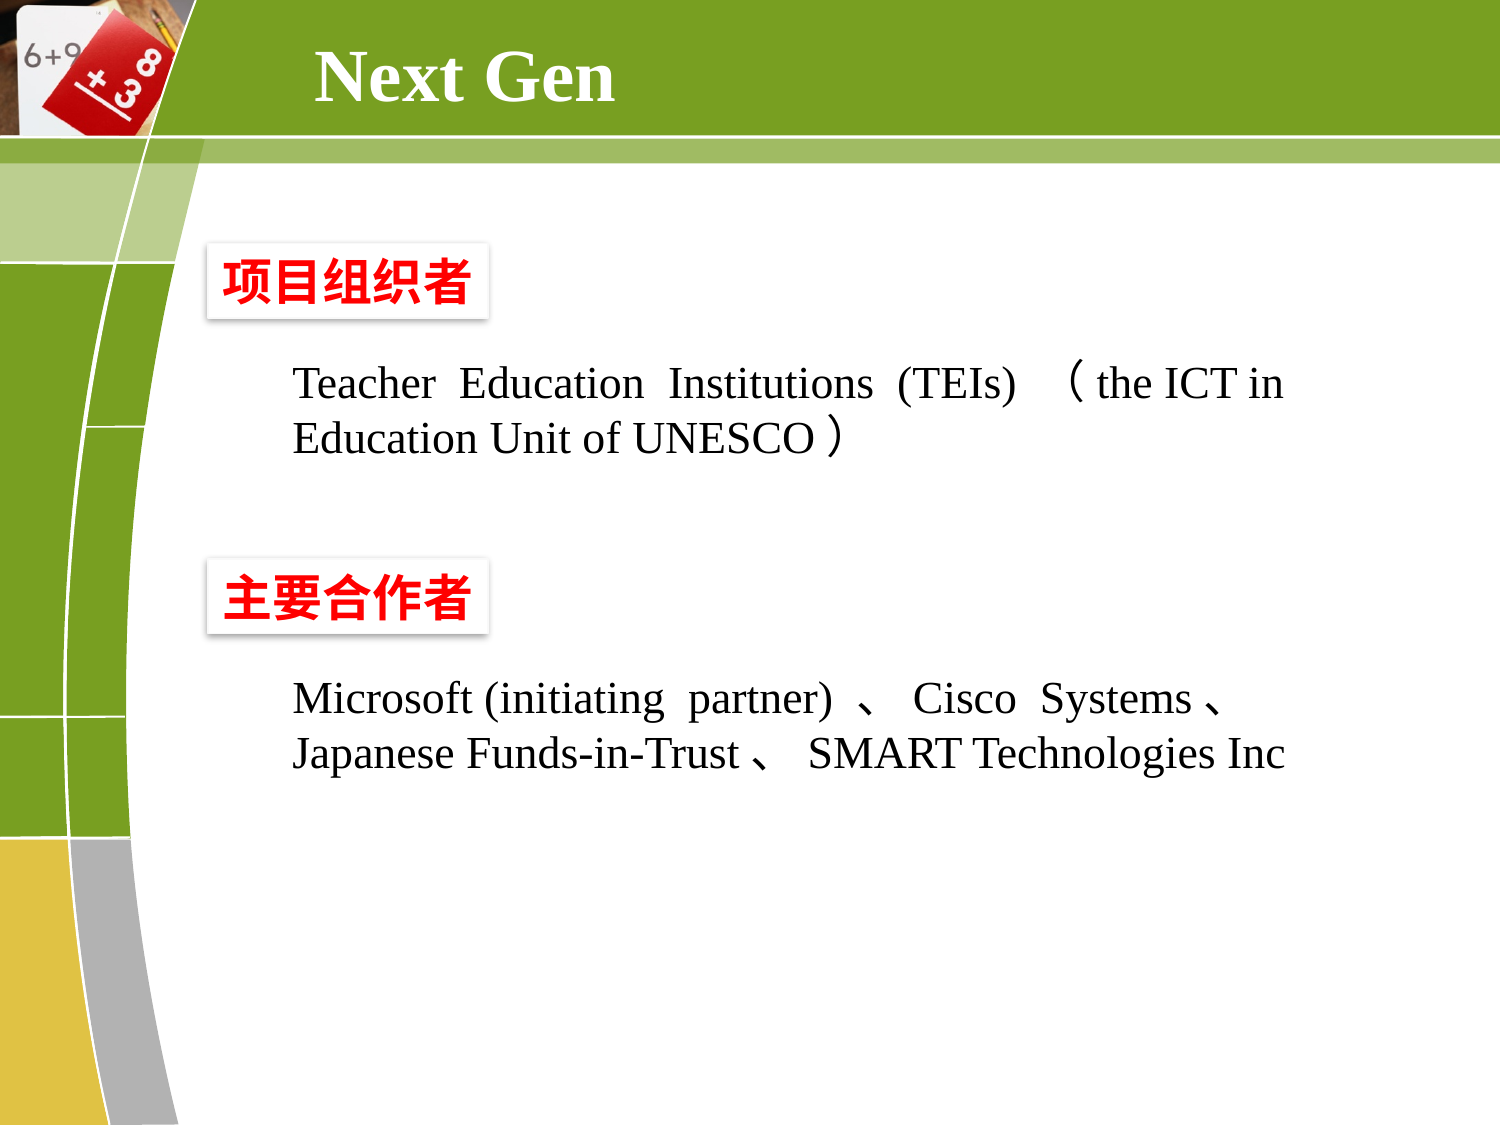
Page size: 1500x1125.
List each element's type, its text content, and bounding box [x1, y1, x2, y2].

text_box Teacher Education Institutions (TEIs) （the ICT in Education Unit of UNESCO） [277, 345, 1388, 470]
text_box 项目组织者 [207, 243, 489, 319]
picture [0, 0, 194, 136]
text_box Next Gen [299, 24, 1363, 118]
text_box Microsoft (initiating partner) 、Cisco Systems、 Japanese Funds-in-Trust、SMART Technologies Inc [277, 660, 1388, 786]
text_box 主要合作者 [207, 558, 489, 634]
